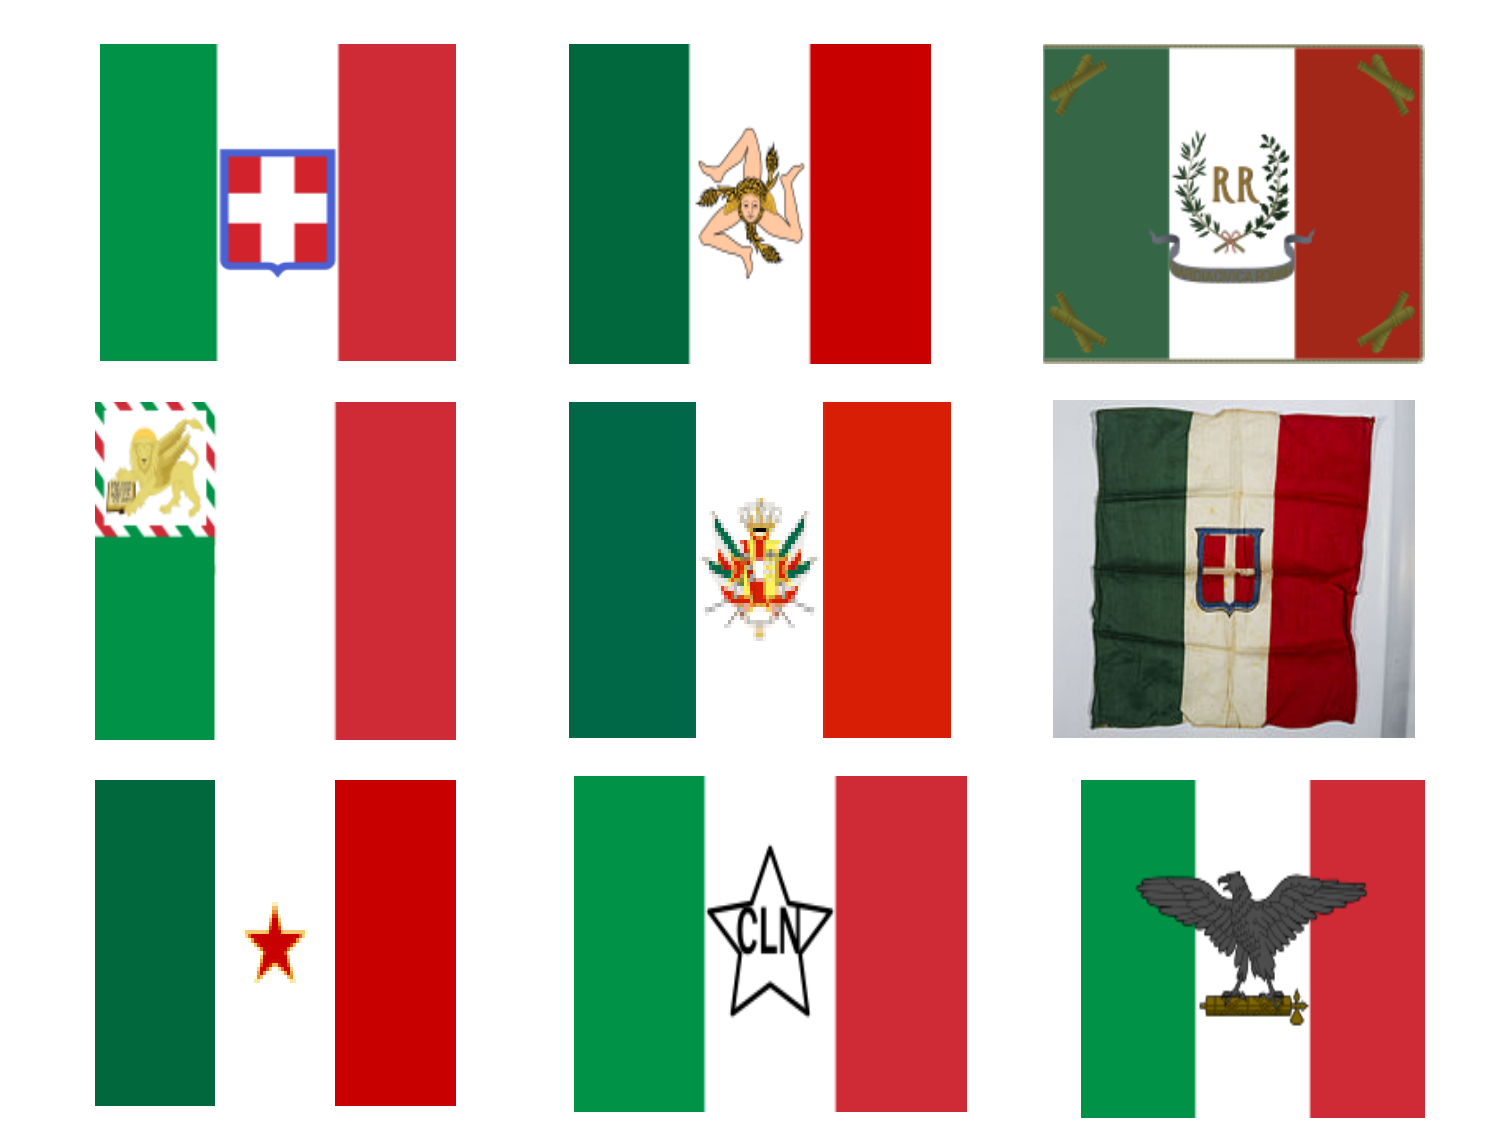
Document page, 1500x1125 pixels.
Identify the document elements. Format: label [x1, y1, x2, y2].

picture [569, 44, 931, 365]
picture [569, 402, 951, 738]
picture [574, 776, 968, 1112]
picture [1042, 44, 1426, 365]
picture [94, 780, 457, 1107]
list [100, 44, 457, 361]
picture [1080, 780, 1426, 1118]
picture [94, 402, 457, 740]
picture [1053, 400, 1415, 738]
